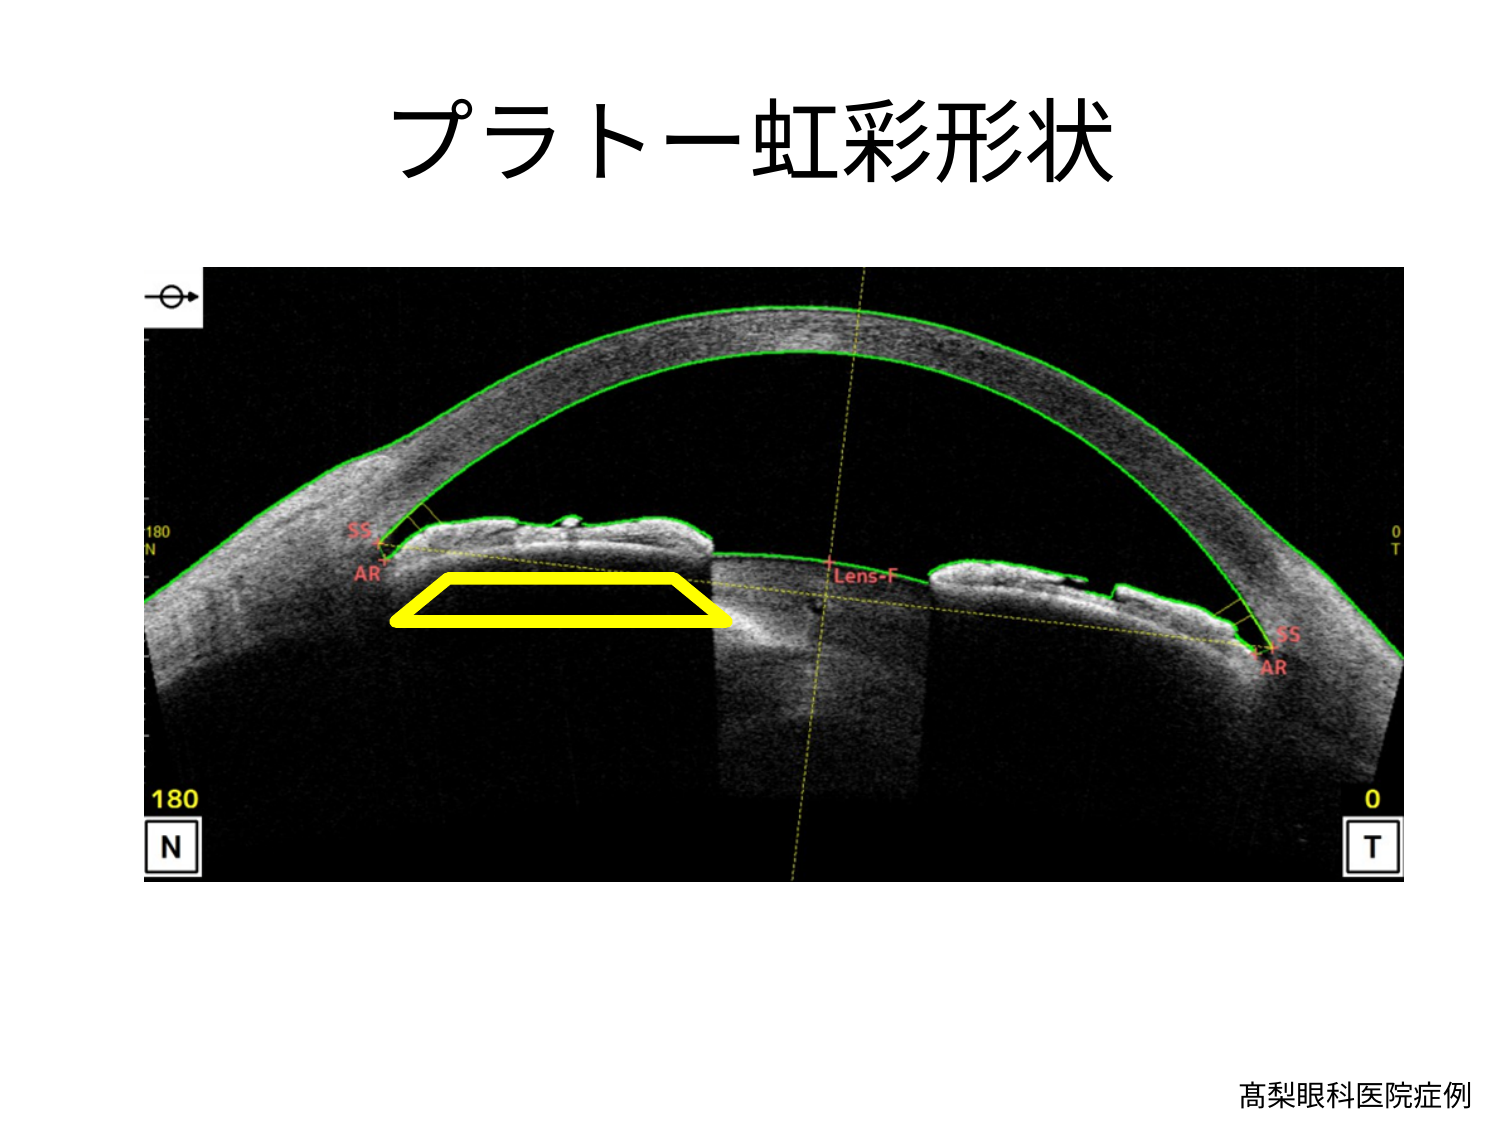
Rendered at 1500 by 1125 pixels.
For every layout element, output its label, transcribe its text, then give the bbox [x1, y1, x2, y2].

title プラトー虹彩形状 [75, 45, 1425, 233]
text_box 髙梨眼科医院症例 [1223, 1070, 1488, 1121]
picture [144, 266, 1404, 882]
